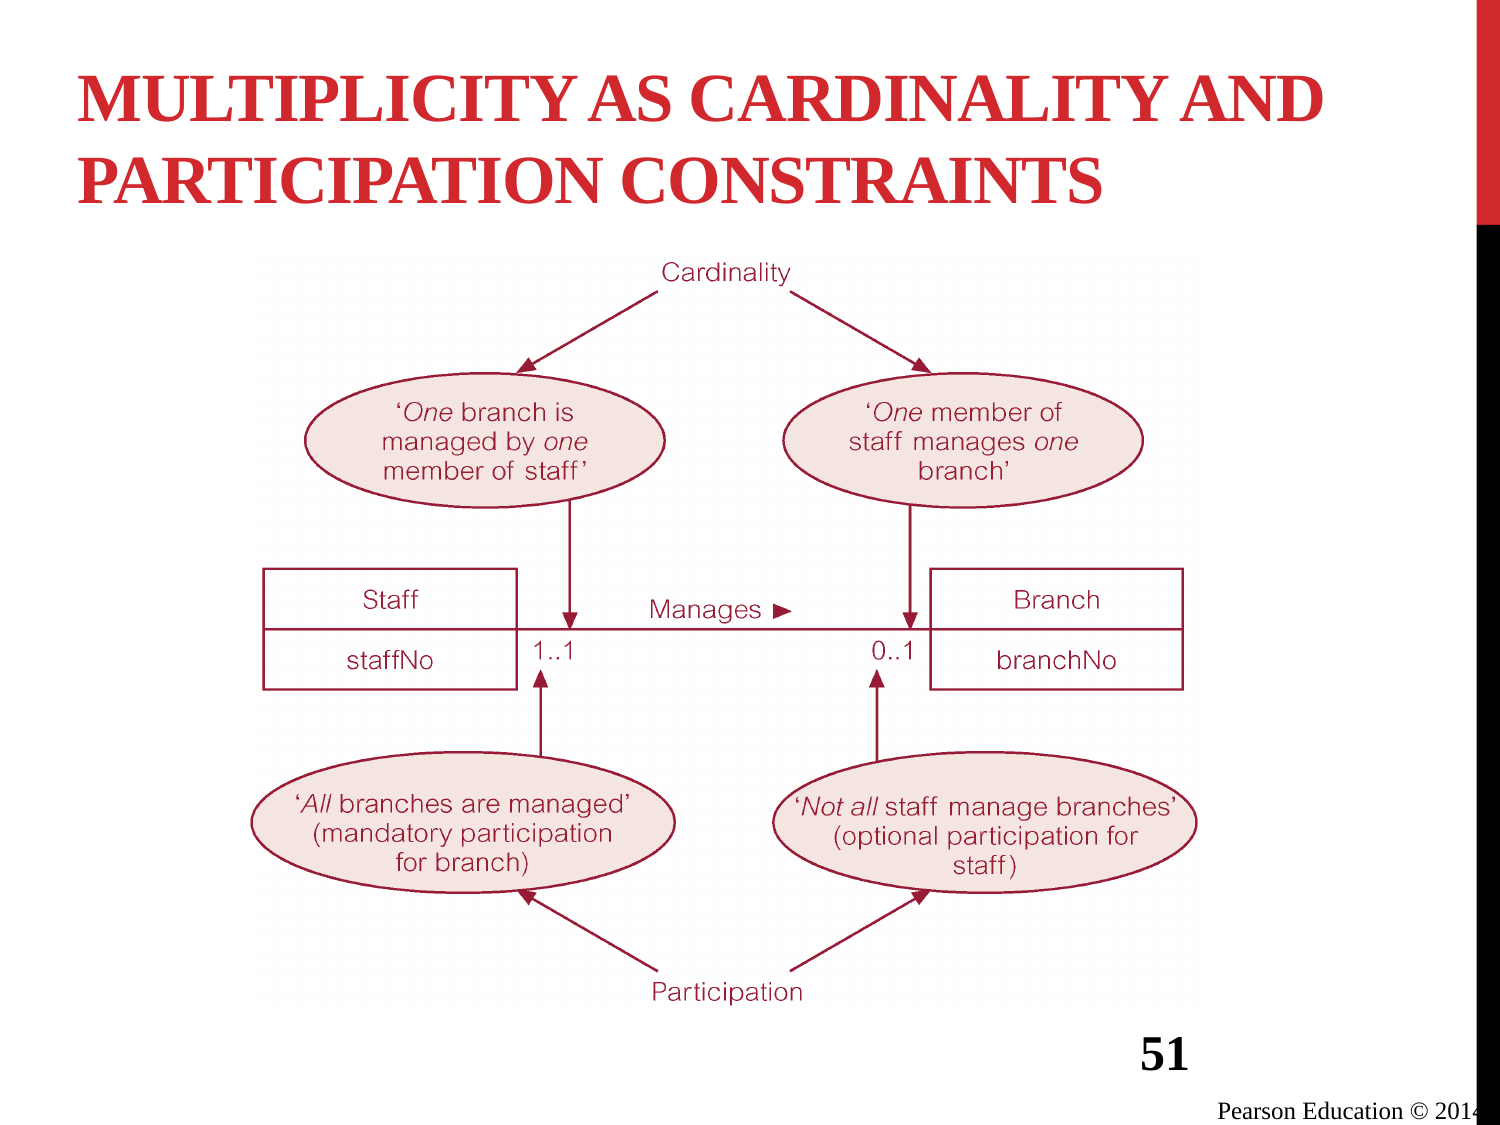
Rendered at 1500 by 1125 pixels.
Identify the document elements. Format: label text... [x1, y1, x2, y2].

title Multiplicity as cardinality and participation constraints [62, 43, 1413, 225]
picture [249, 249, 1201, 1010]
slide_number 51 [1125, 1012, 1438, 1088]
